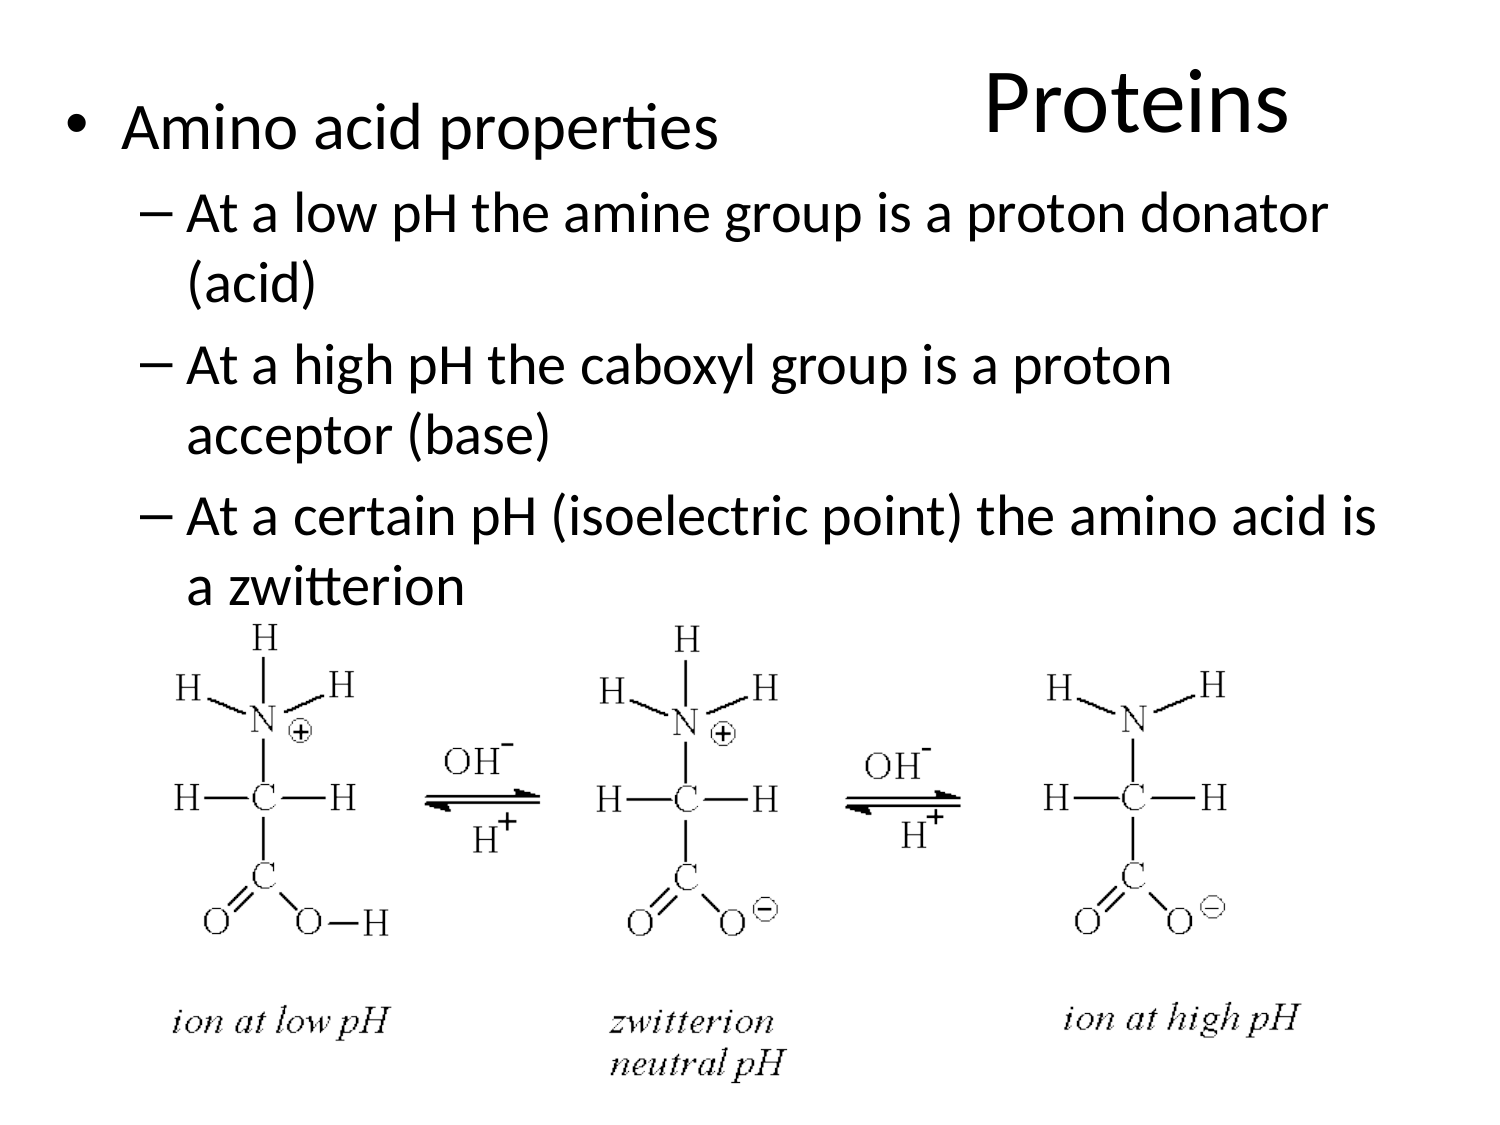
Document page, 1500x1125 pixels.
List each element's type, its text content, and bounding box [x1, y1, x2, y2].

picture [137, 599, 1313, 1093]
title Proteins [462, 2, 1500, 190]
list Amino acid properties At a low pH the amine group is a proton donator (acid) At a high pH the caboxyl group is a proton acceptor (base) At a certain pH (isoelectric point) the amino acid is a zwitterion [50, 75, 1400, 818]
